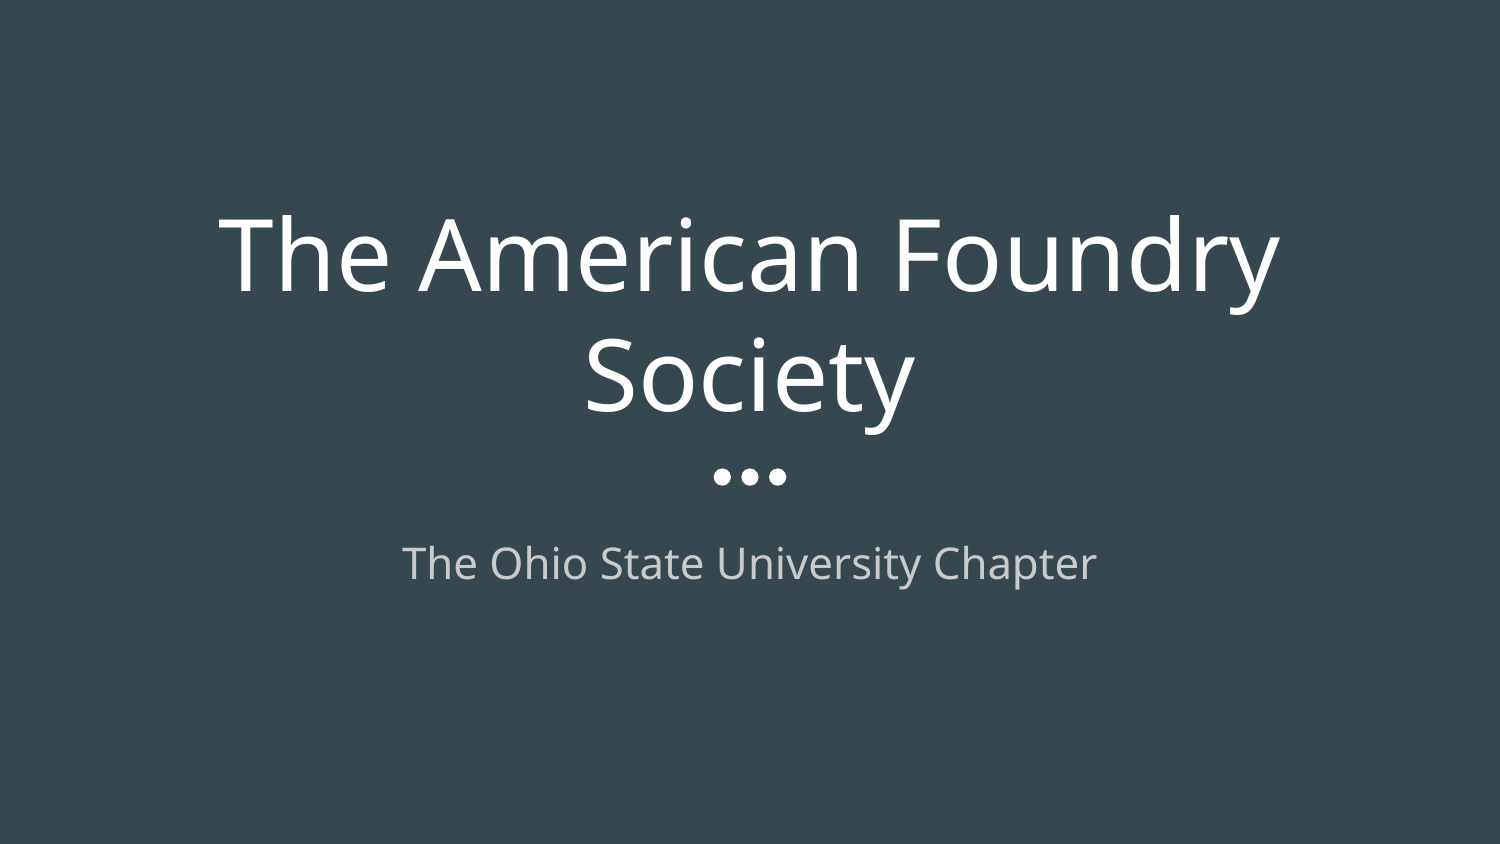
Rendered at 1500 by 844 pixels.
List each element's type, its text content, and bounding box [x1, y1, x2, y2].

subtitle The Ohio State University Chapter [110, 520, 1390, 651]
title The American Foundry Society [110, 162, 1390, 447]
